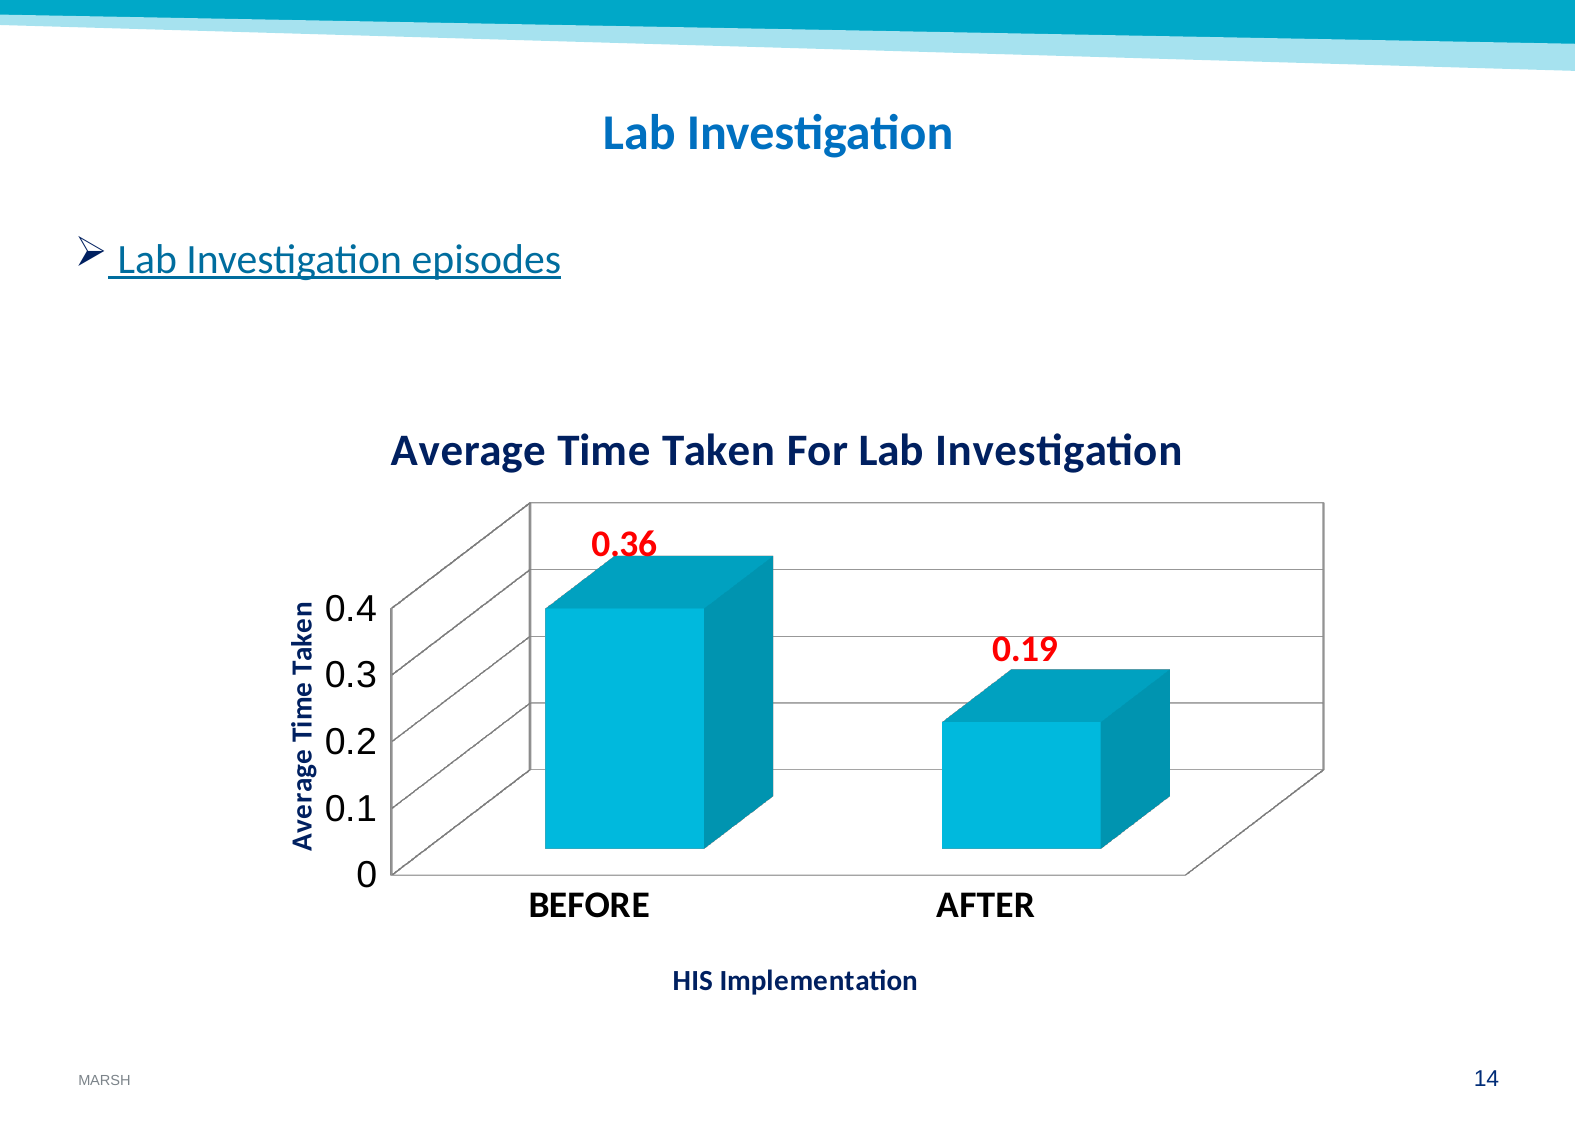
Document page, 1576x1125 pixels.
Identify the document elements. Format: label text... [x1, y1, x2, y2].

chart [220, 396, 1355, 1012]
slide_number 13 [1425, 1063, 1500, 1092]
list Lab Investigation episodes [74, 231, 1500, 1028]
title Lab Investigation [78, 101, 1504, 216]
